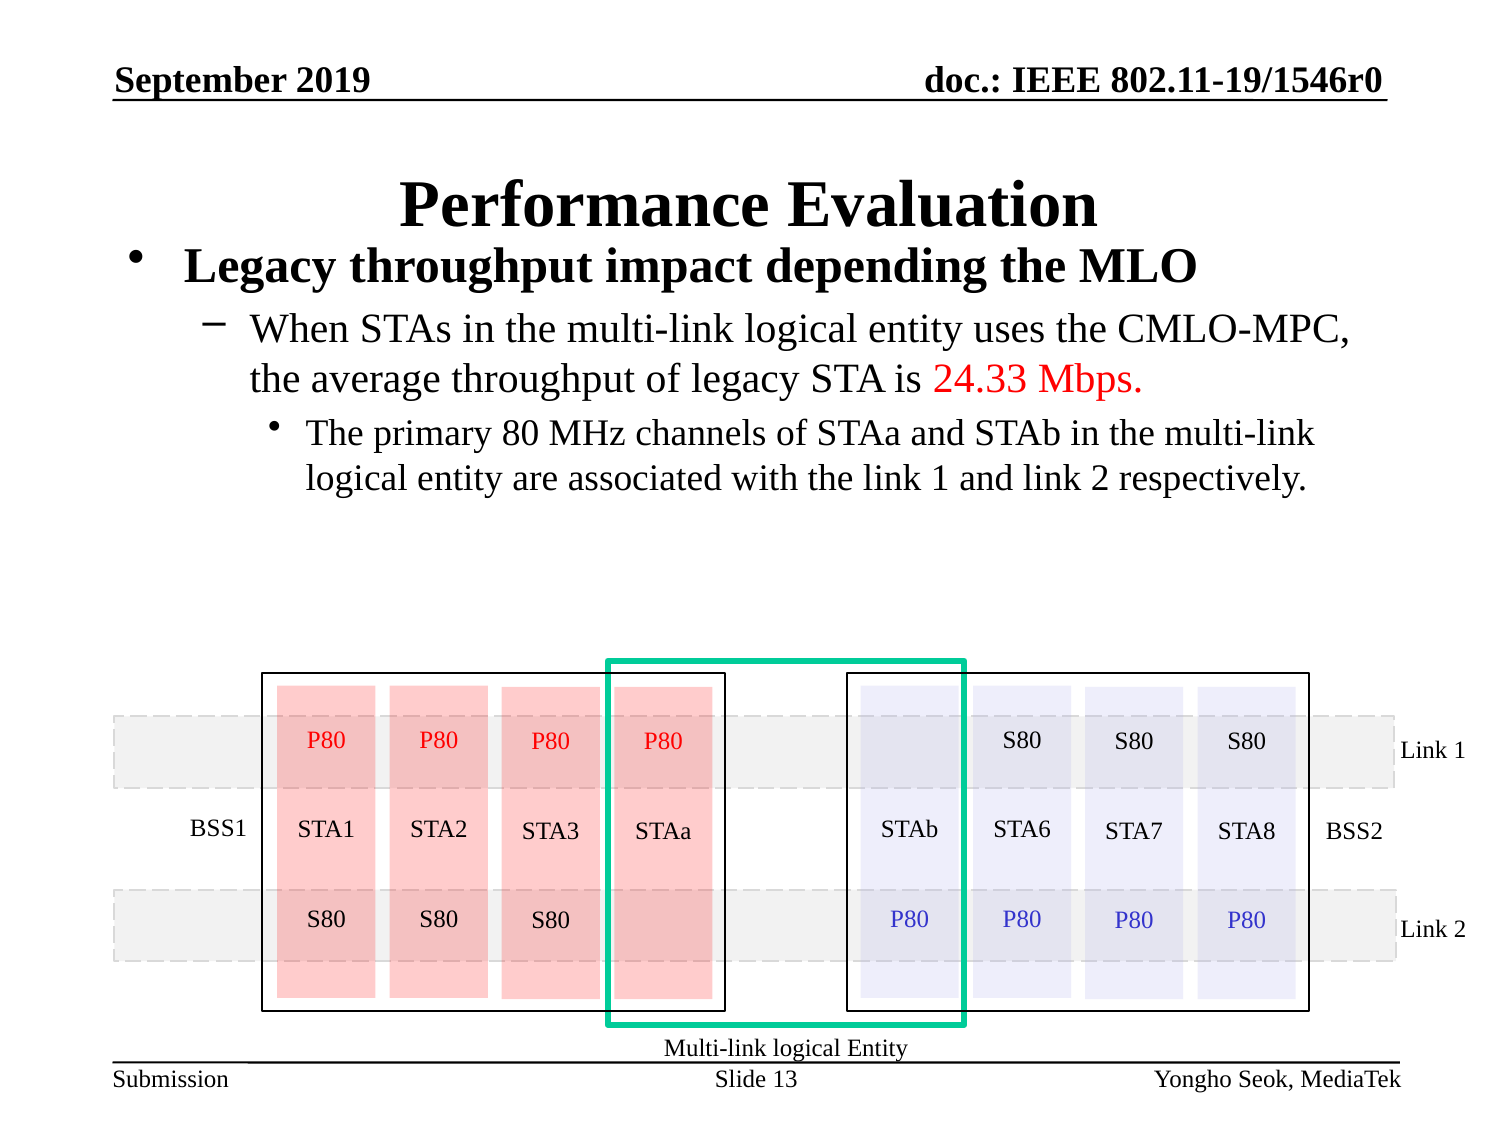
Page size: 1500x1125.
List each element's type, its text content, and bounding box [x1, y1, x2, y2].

footer Yongho Seok, MediaTek [1150, 1061, 1402, 1093]
text_box [114, 716, 262, 789]
text_box Link 2 [1385, 904, 1482, 950]
text_box Link 1 [1385, 726, 1482, 771]
text_box BSS1 [175, 804, 263, 849]
text_box BSS2 [1311, 806, 1399, 852]
title Performance Evaluation [0, 112, 1500, 288]
text_box [846, 673, 1310, 1011]
text_box [1310, 716, 1395, 789]
text_box Multi-link logical Entity [607, 1024, 965, 1099]
list Legacy throughput impact depending the MLO When STAs in the multi-link logical entity uses the CMLO-MPC, the average throughput of legacy STA is 24.33 Mbps. The primary 80 MHz channels of STAa and STAb in the multi-link logical entity are associated with the link 1 and link 2 respectively. [112, 288, 1388, 901]
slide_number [114, 54, 374, 101]
text_box [1310, 889, 1396, 962]
text_box [114, 889, 262, 962]
text_box [607, 660, 965, 1024]
text_box [262, 673, 725, 1011]
